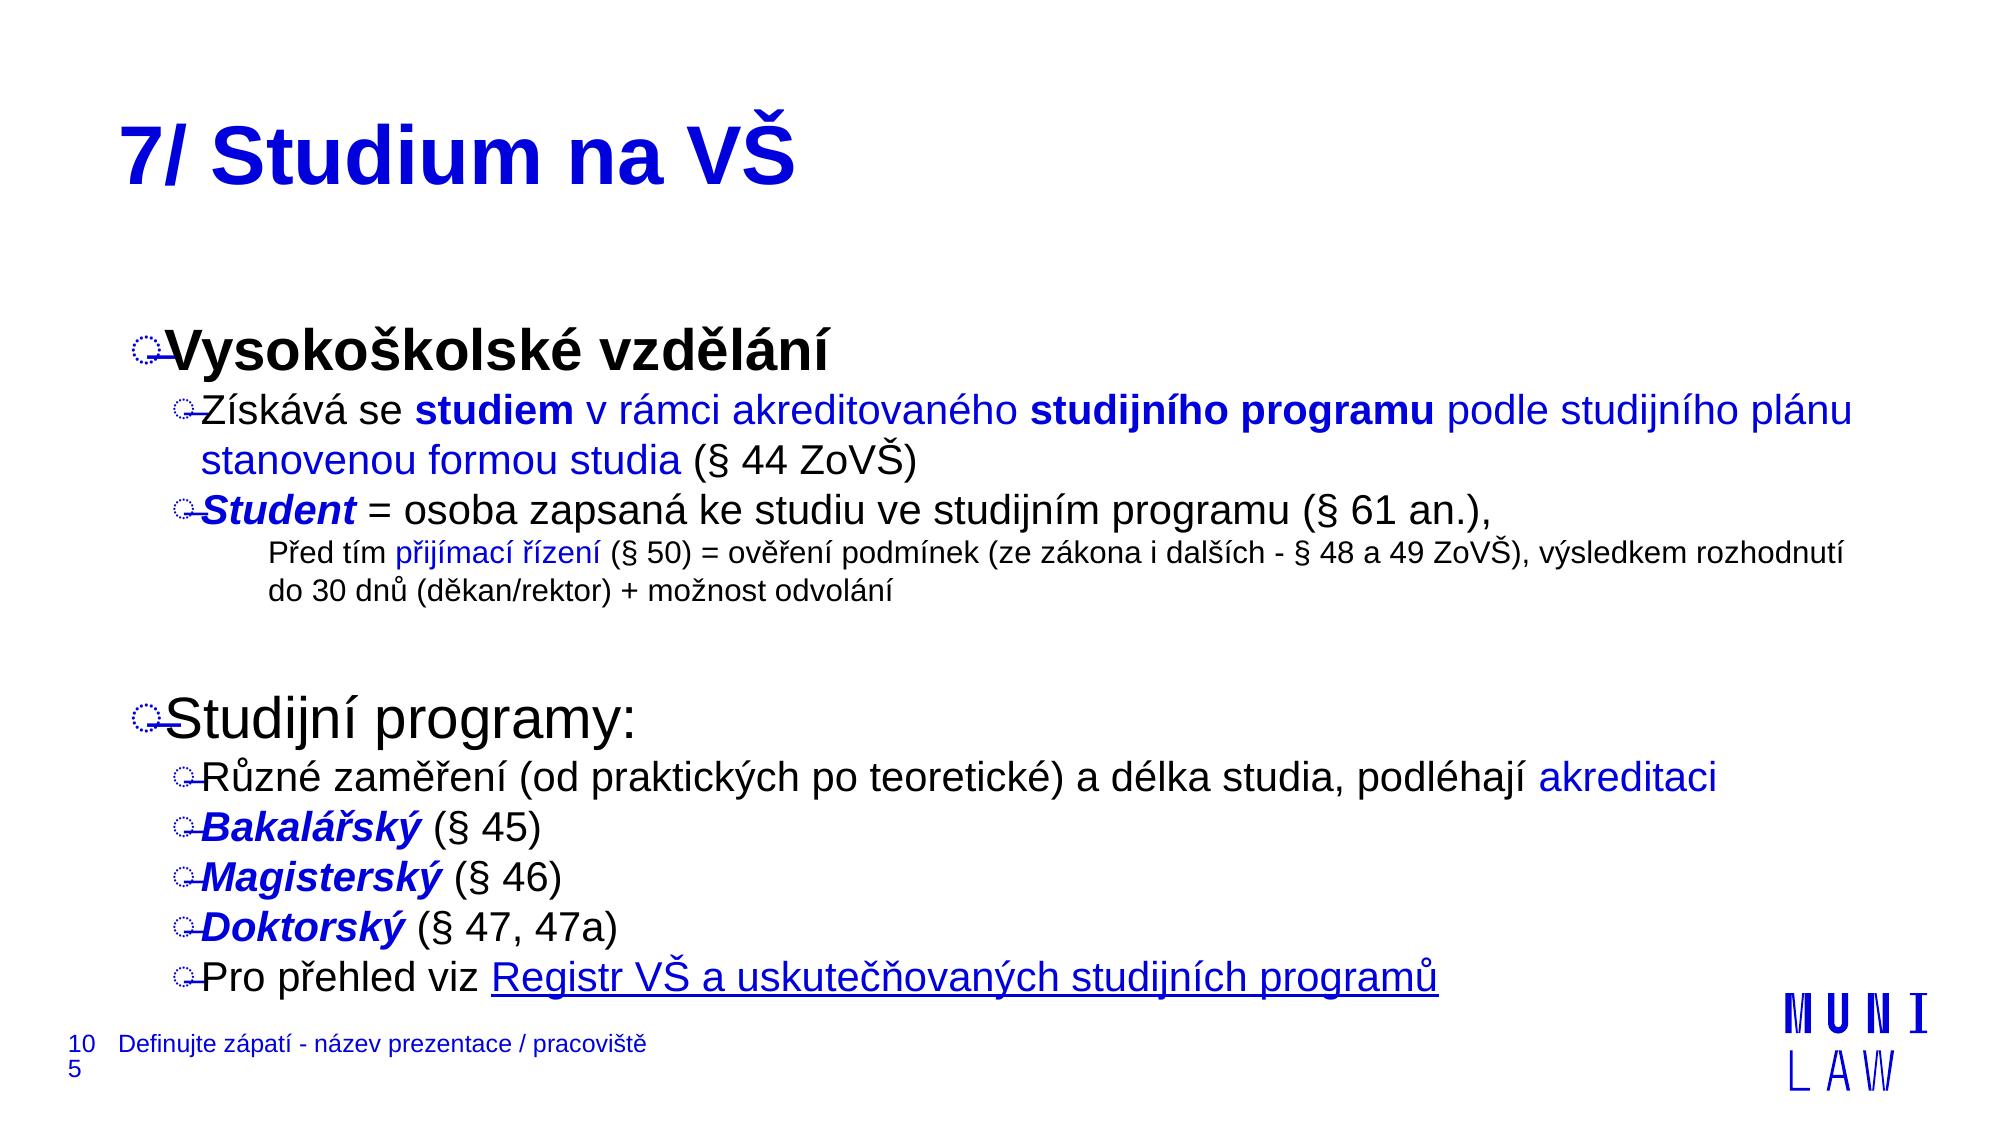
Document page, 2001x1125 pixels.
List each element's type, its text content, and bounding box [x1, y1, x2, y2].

slide_number 105 [67, 1021, 110, 1063]
list Vysokoškolské vzdělání Získává se studiem v rámci akreditovaného studijního programu podle studijního plánu stanovenou formou studia (§ 44 ZoVŠ) Student = osoba zapsaná ke studiu ve studijním programu (§ 61 an.), Před tím přijímací řízení (§ 50) = ověření podmínek (ze zákona i dalších - § 48 a 49 ZoVŠ), výsledkem rozhodnutí do 30 dnů (děkan/rektor) + možnost odvolání Studijní programy: Různé zaměření (od praktických po teoretické) a délka studia, podléhají akreditaci Bakalářský (§ 45) Magisterský (§ 46) Doktorský (§ 47, 47a) Pro přehled viz Registr VŠ a uskutečňovaných studijních programů [118, 277, 1883, 957]
footer Definujte zápatí - název prezentace / pracoviště [118, 1021, 1418, 1063]
title 7/ Studium na VŠ [118, 118, 1883, 193]
